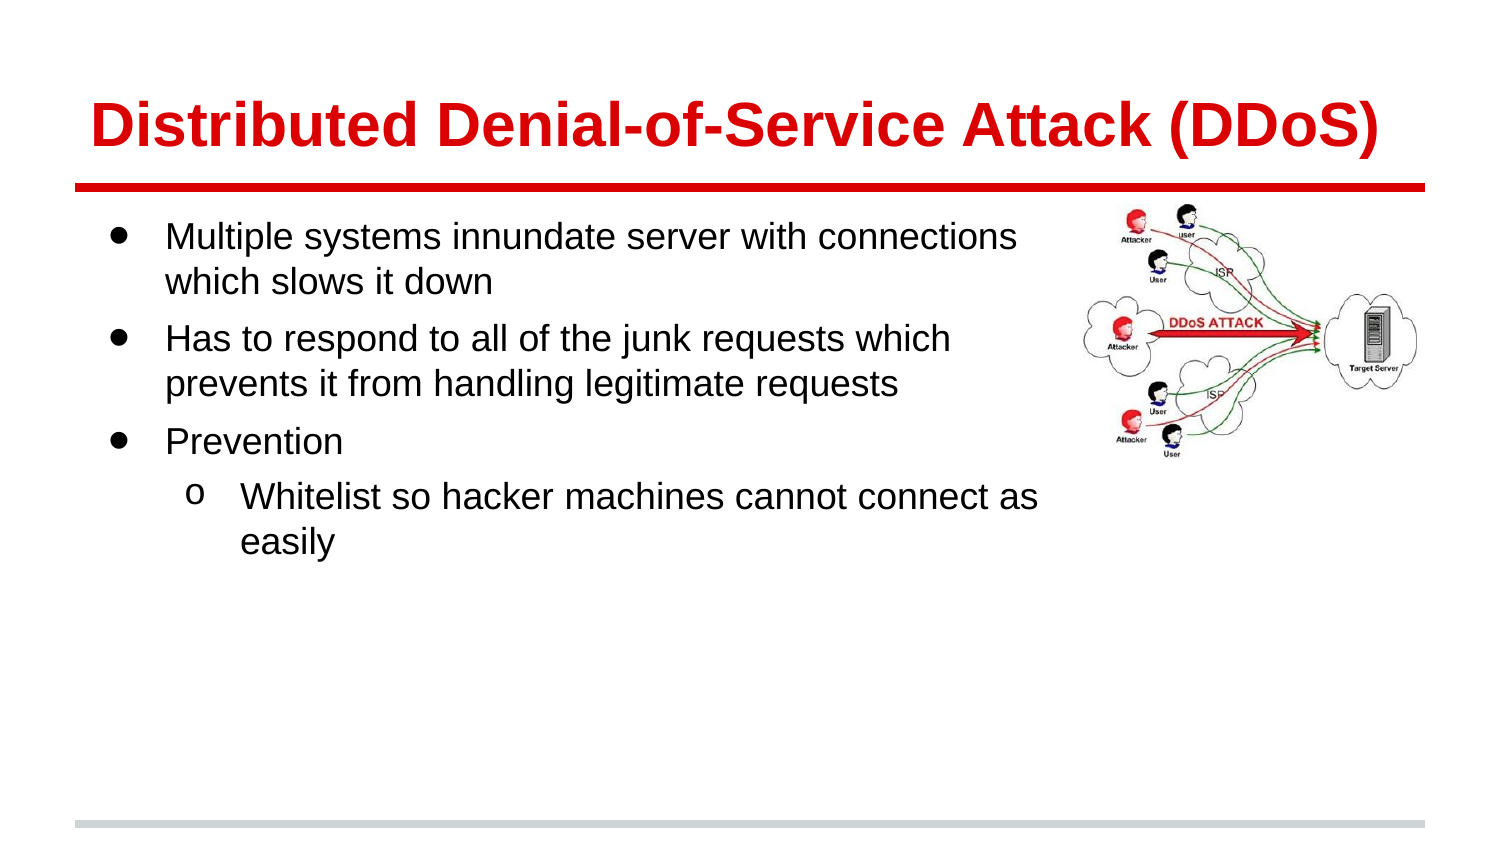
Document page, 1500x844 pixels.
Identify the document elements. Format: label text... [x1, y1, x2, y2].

title Distributed Denial-of-Service Attack (DDoS) [75, 33, 1425, 175]
list Multiple systems innundate server with connections which slows it down Has to respond to all of the junk requests which prevents it from handling legitimate requests Prevention Whitelist so hacker machines cannot connect as easily [75, 196, 1084, 808]
picture [1083, 204, 1417, 460]
